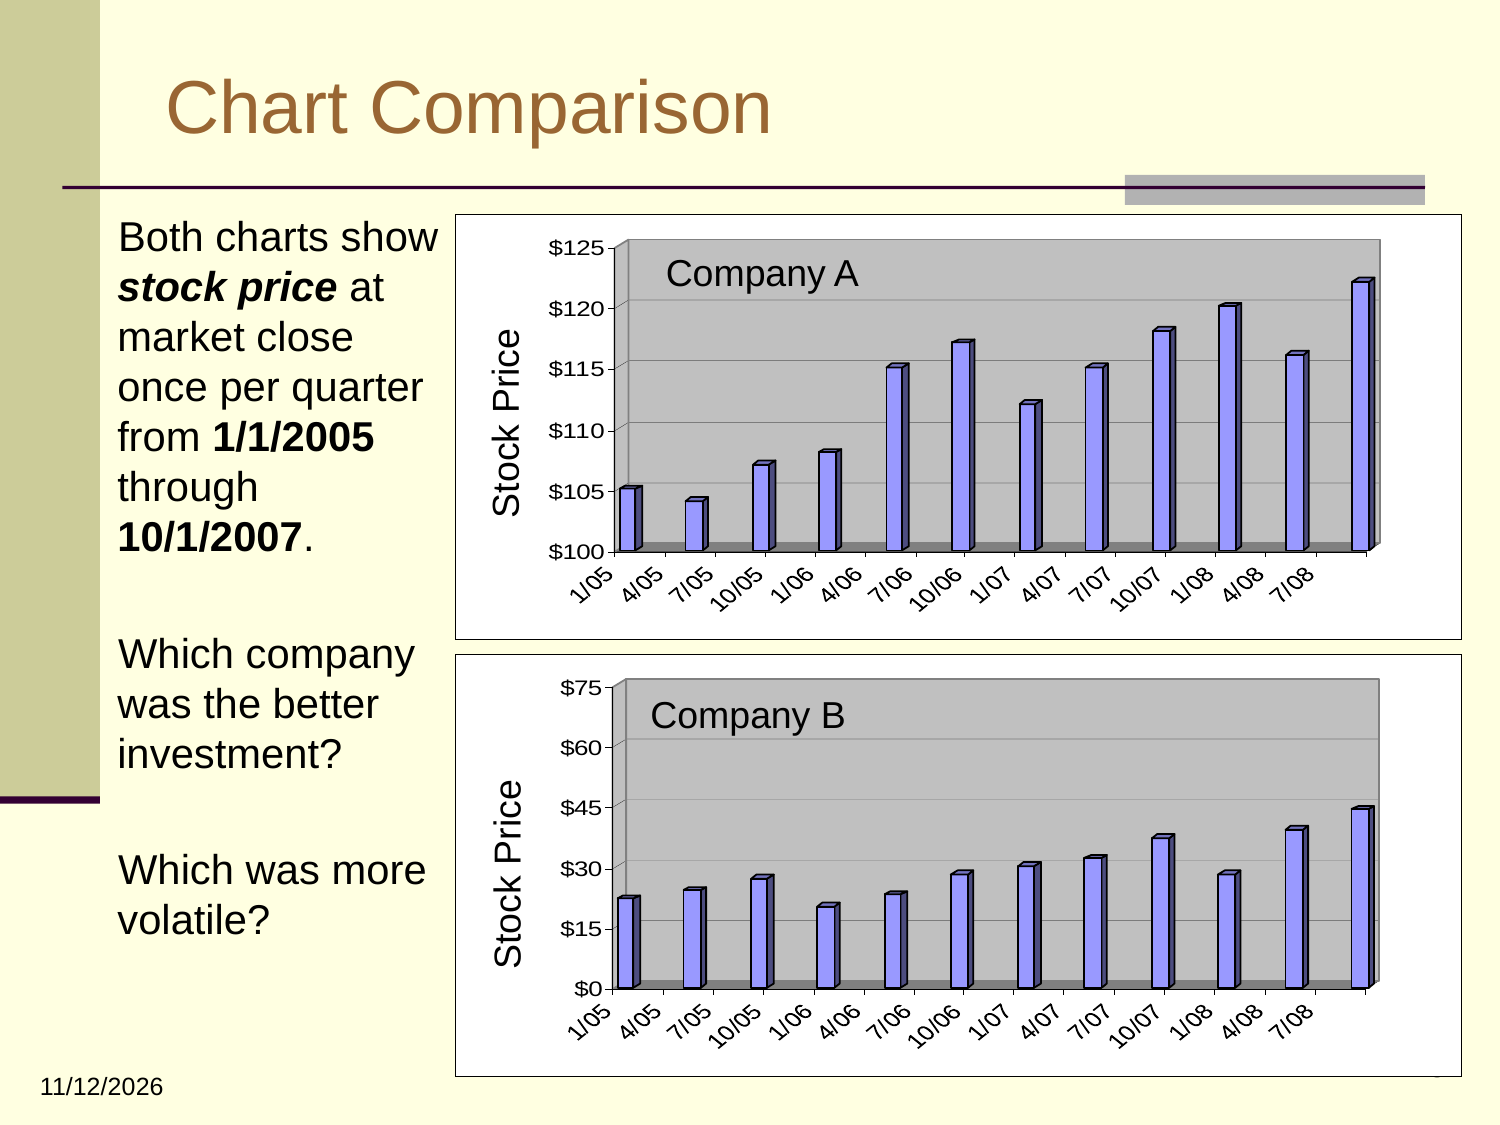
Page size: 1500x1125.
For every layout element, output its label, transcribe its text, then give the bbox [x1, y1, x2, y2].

title Chart Comparison [149, 45, 1426, 163]
list Both charts show stock price at market close once per quarter from 1/1/2005 through 10/1/2007. Which company was the better investment? Which was more volatile? [92, 201, 458, 1041]
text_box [442, 643, 1475, 1086]
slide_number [24, 1062, 351, 1101]
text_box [442, 204, 1476, 644]
